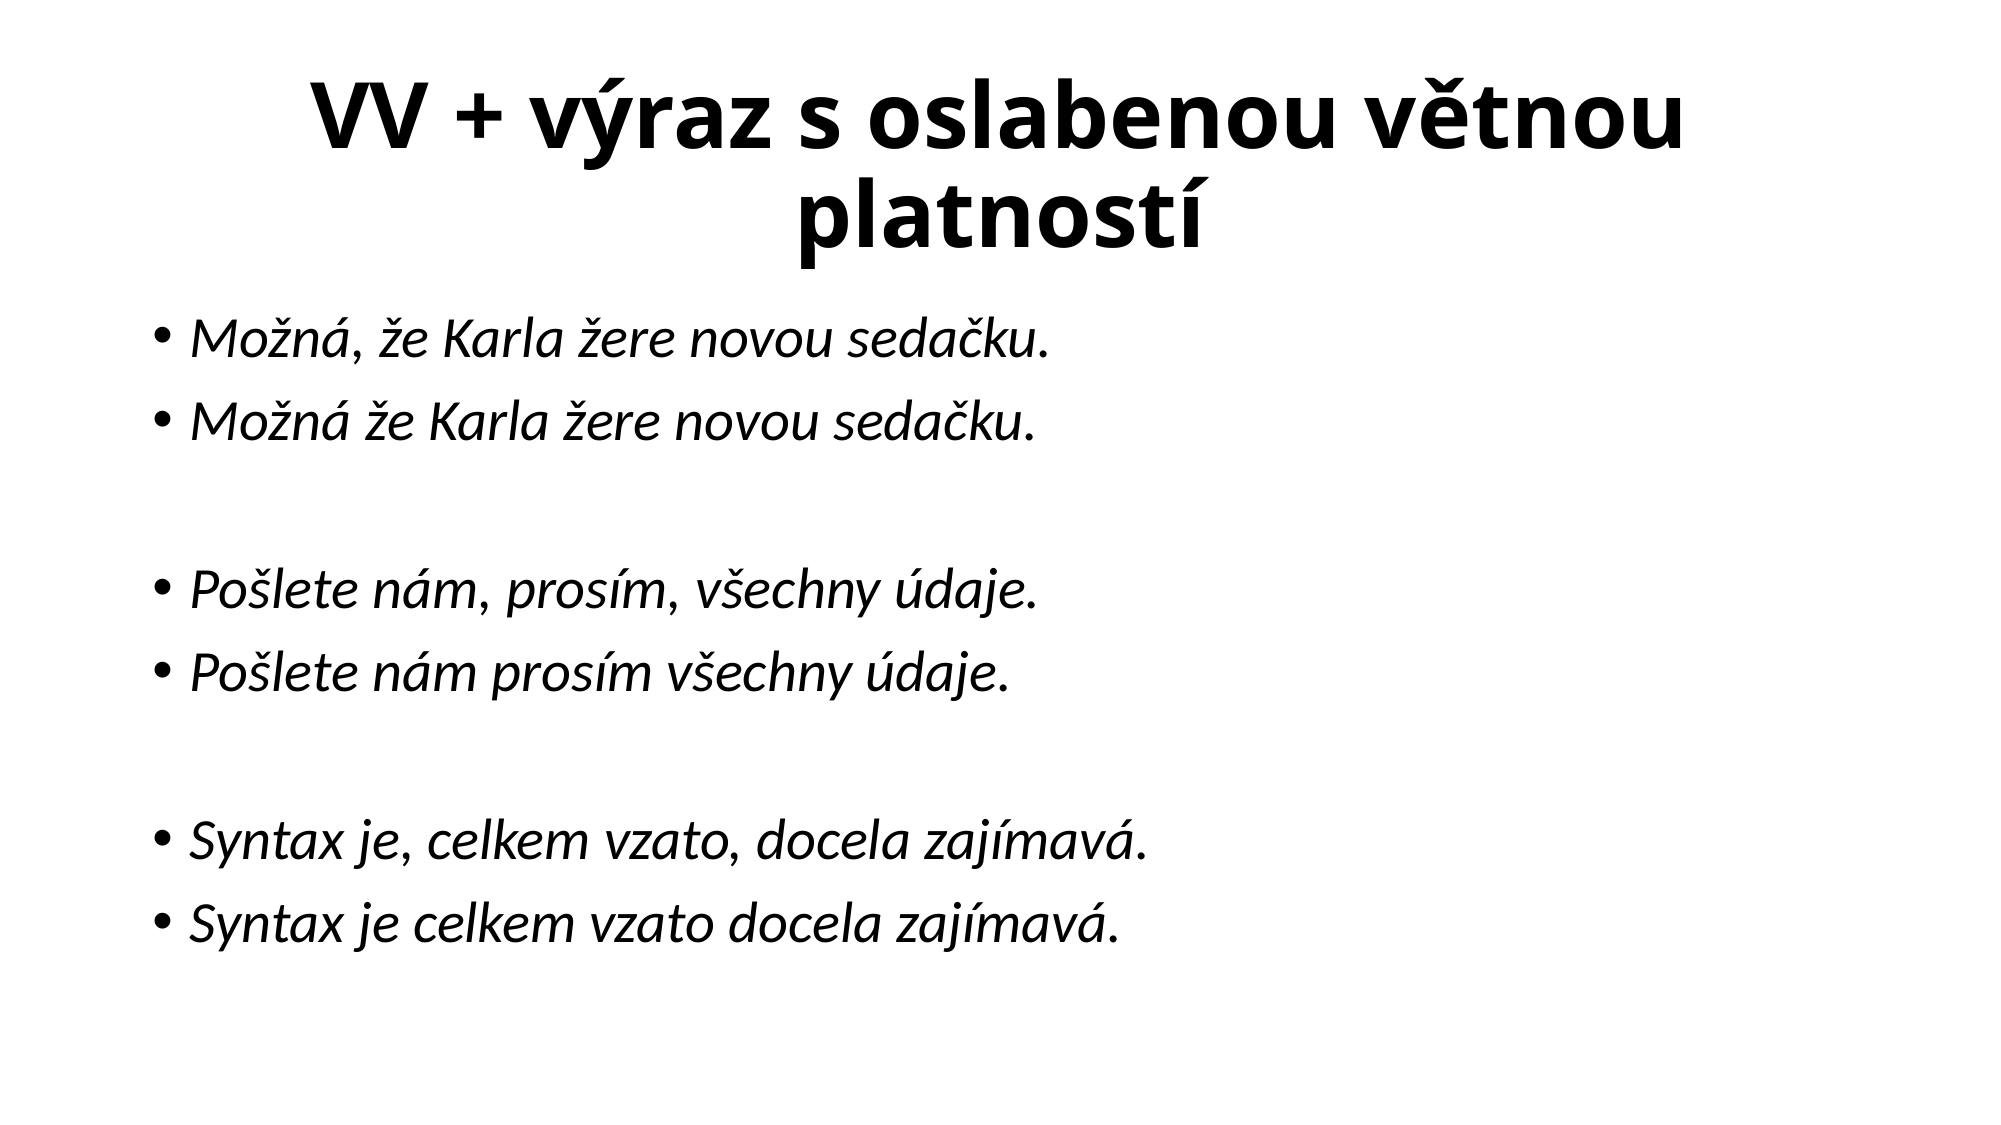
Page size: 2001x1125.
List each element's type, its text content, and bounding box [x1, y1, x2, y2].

title VV + výraz s oslabenou větnou platností [137, 59, 1863, 278]
list Možná, že Karla žere novou sedačku. Možná že Karla žere novou sedačku. Pošlete nám, prosím, všechny údaje. Pošlete nám prosím všechny údaje. Syntax je, celkem vzato, docela zajímavá. Syntax je celkem vzato docela zajímavá. [137, 299, 1863, 1014]
